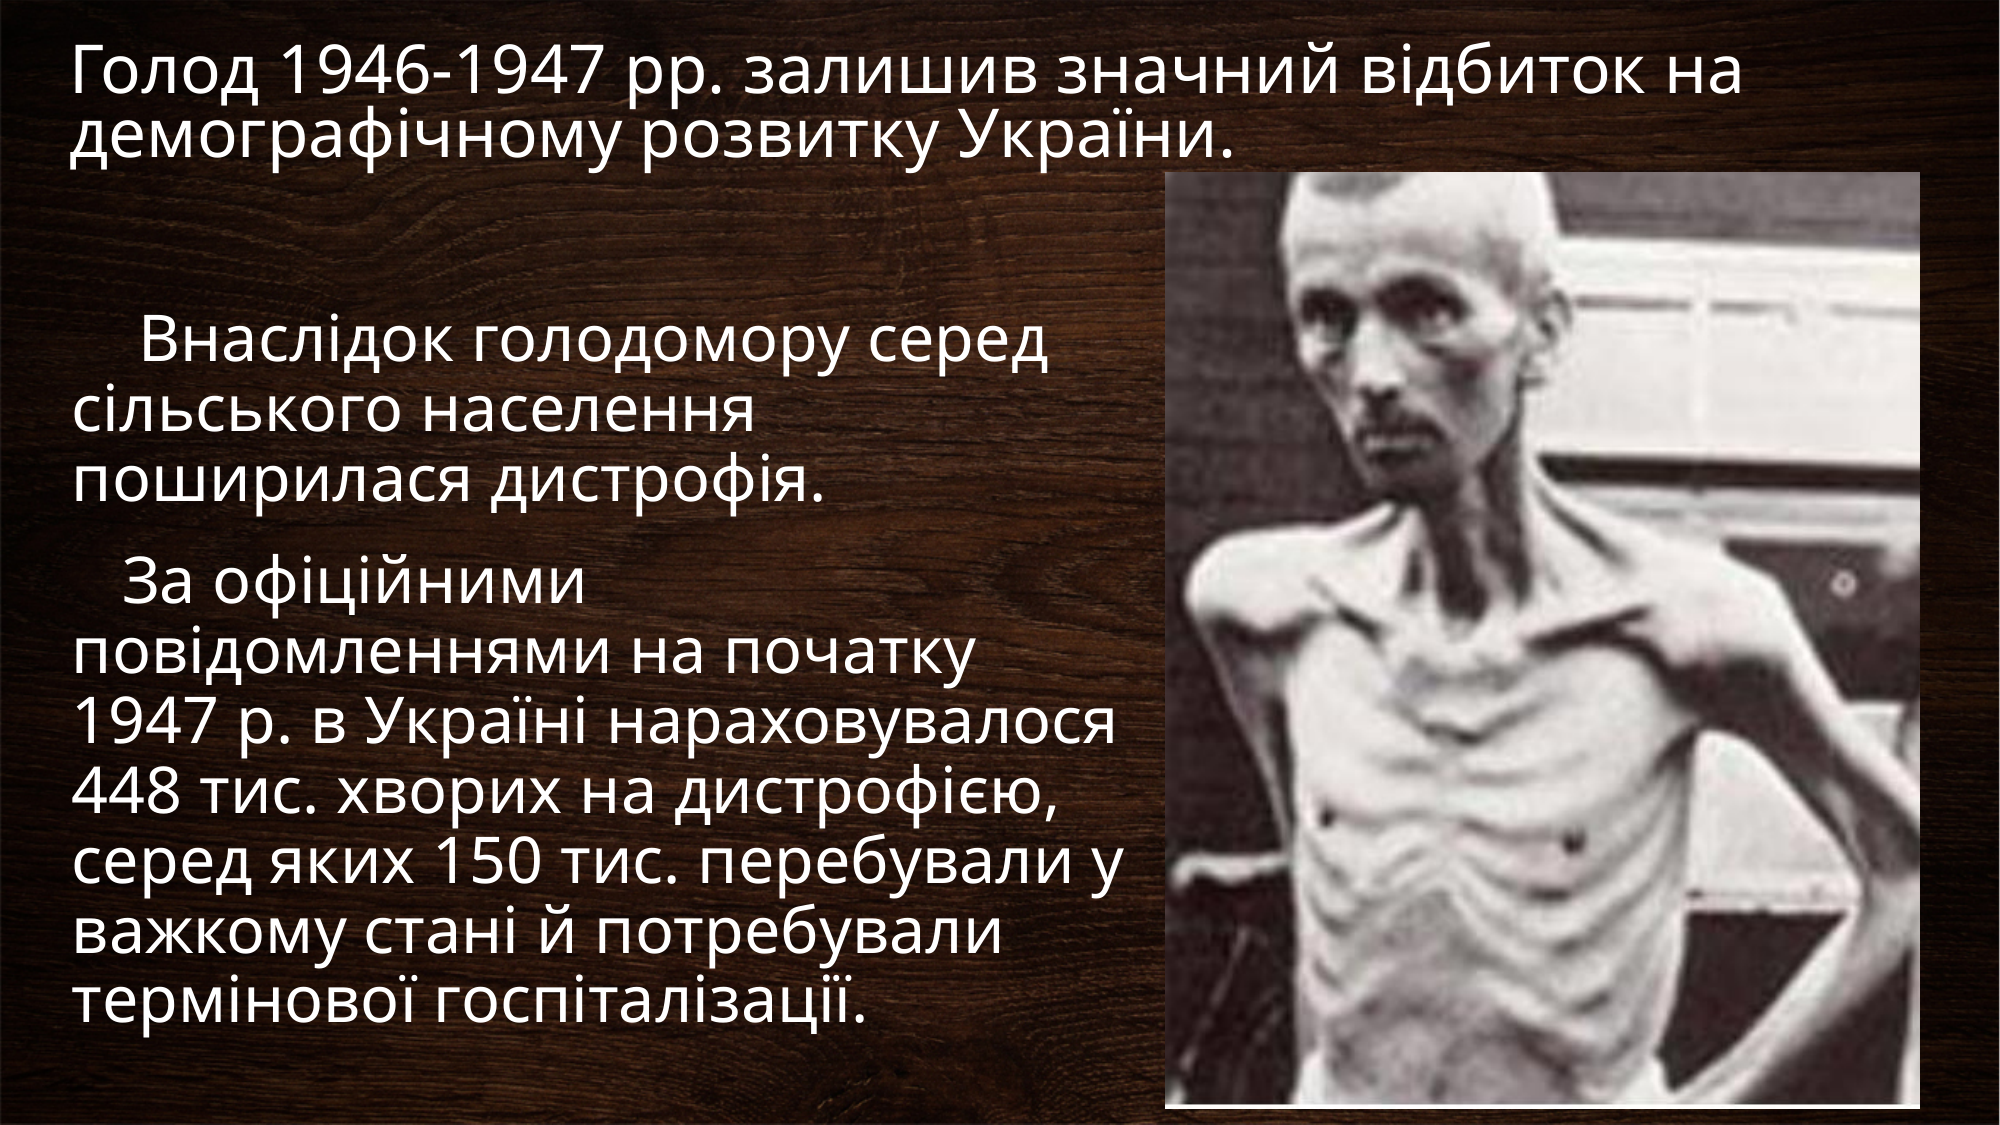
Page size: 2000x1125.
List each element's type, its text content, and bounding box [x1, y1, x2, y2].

title Голод 1946-1947 рр. залишив значний відбиток на демографічному розвитку України. [54, 30, 1969, 260]
picture [0, 0, 2000, 1125]
list Внаслідок голодомору серед сільського населення поширилася дистрофія. За офіційними повідомленнями на початку 1947 р. в Україні нараховувалося 448 тис. хворих на дистрофією, серед яких 150 тис. перебували у важкому стані й потребували термінової госпіталізації. [56, 208, 1154, 1094]
